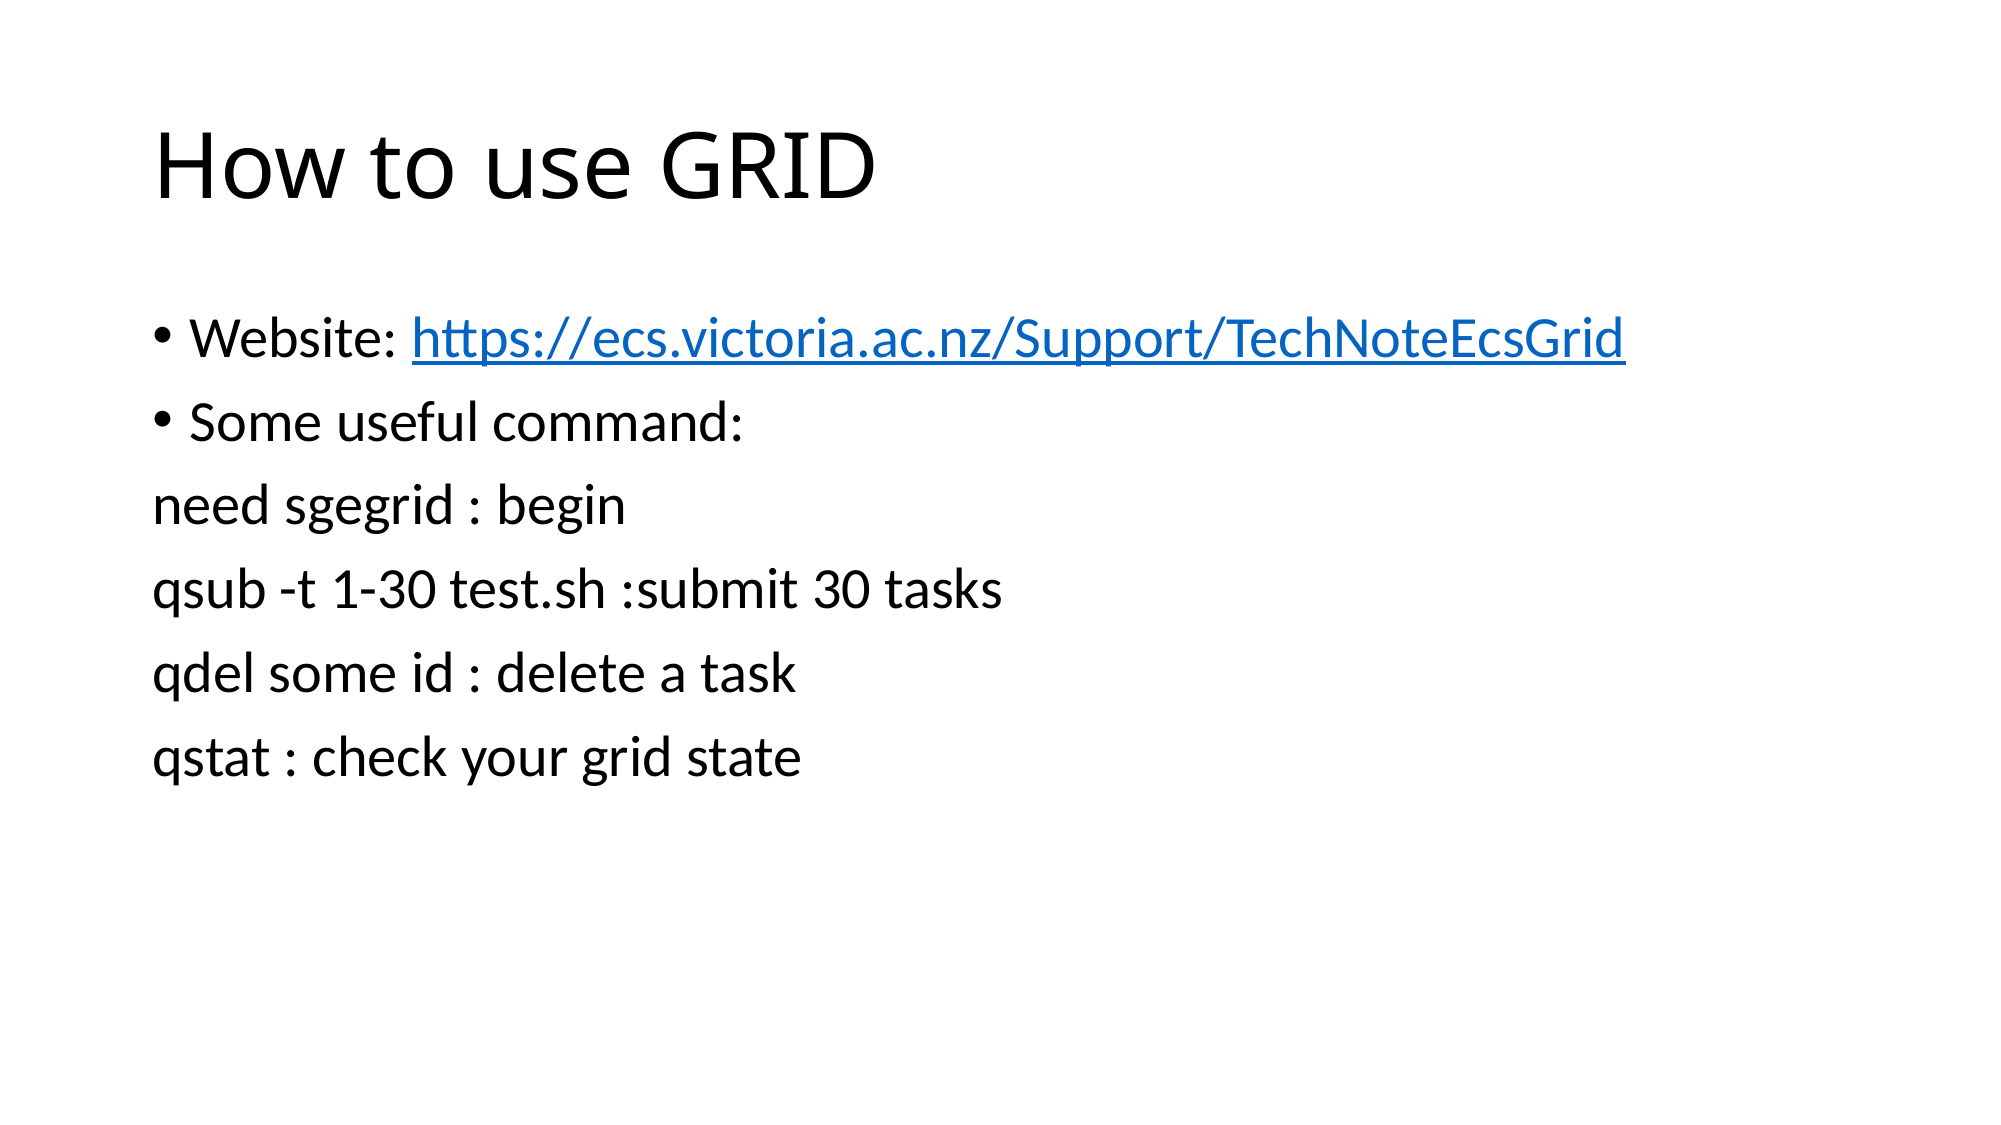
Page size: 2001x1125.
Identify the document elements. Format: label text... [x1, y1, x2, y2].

title How to use GRID [137, 59, 1863, 278]
list Website: https://ecs.victoria.ac.nz/Support/TechNoteEcsGrid Some useful command: need sgegrid : begin qsub -t 1-30 test.sh :submit 30 tasks qdel some id : delete a task qstat : check your grid state [137, 299, 1863, 1014]
